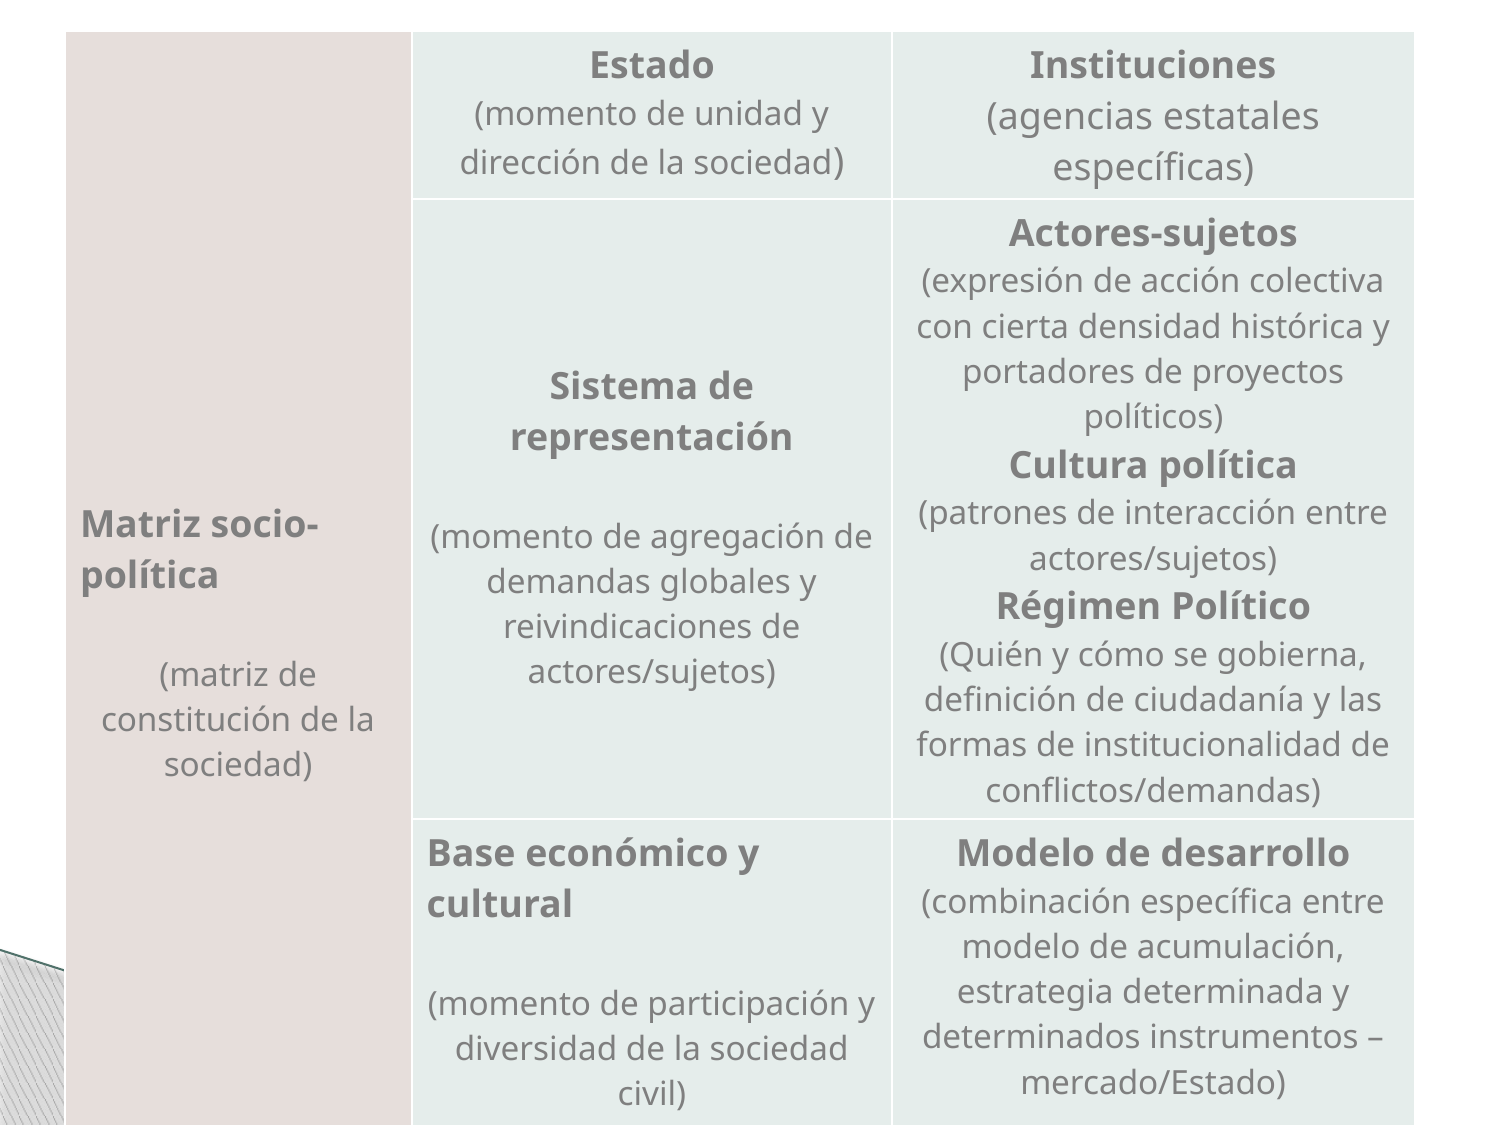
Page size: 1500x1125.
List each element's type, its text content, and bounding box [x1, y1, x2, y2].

table_header Instituciones (agencias estatales específicas) [893, 32, 1414, 198]
table_cell Sistema de representación (momento de agregación de demandas globales y reivindicaciones de actores/sujetos) [413, 200, 891, 818]
table_header Estado (momento de unidad y dirección de la sociedad) [413, 32, 891, 198]
table_header Matriz socio-política (matriz de constitución de la sociedad) [66, 32, 411, 1125]
table_cell Modelo de desarrollo (combinación específica entre modelo de acumulación, estrategia determinada y determinados instrumentos –mercado/Estado) [893, 820, 1414, 1125]
table_cell Actores-sujetos (expresión de acción colectiva con cierta densidad histórica y portadores de proyectos políticos) Cultura política (patrones de interacción entre actores/sujetos) Régimen Político (Quién y cómo se gobierna, definición de ciudadanía y las formas de institucionalidad de conflictos/demandas) [893, 200, 1414, 818]
table_cell Base económico y cultural (momento de participación y diversidad de la sociedad civil) [413, 820, 891, 1125]
